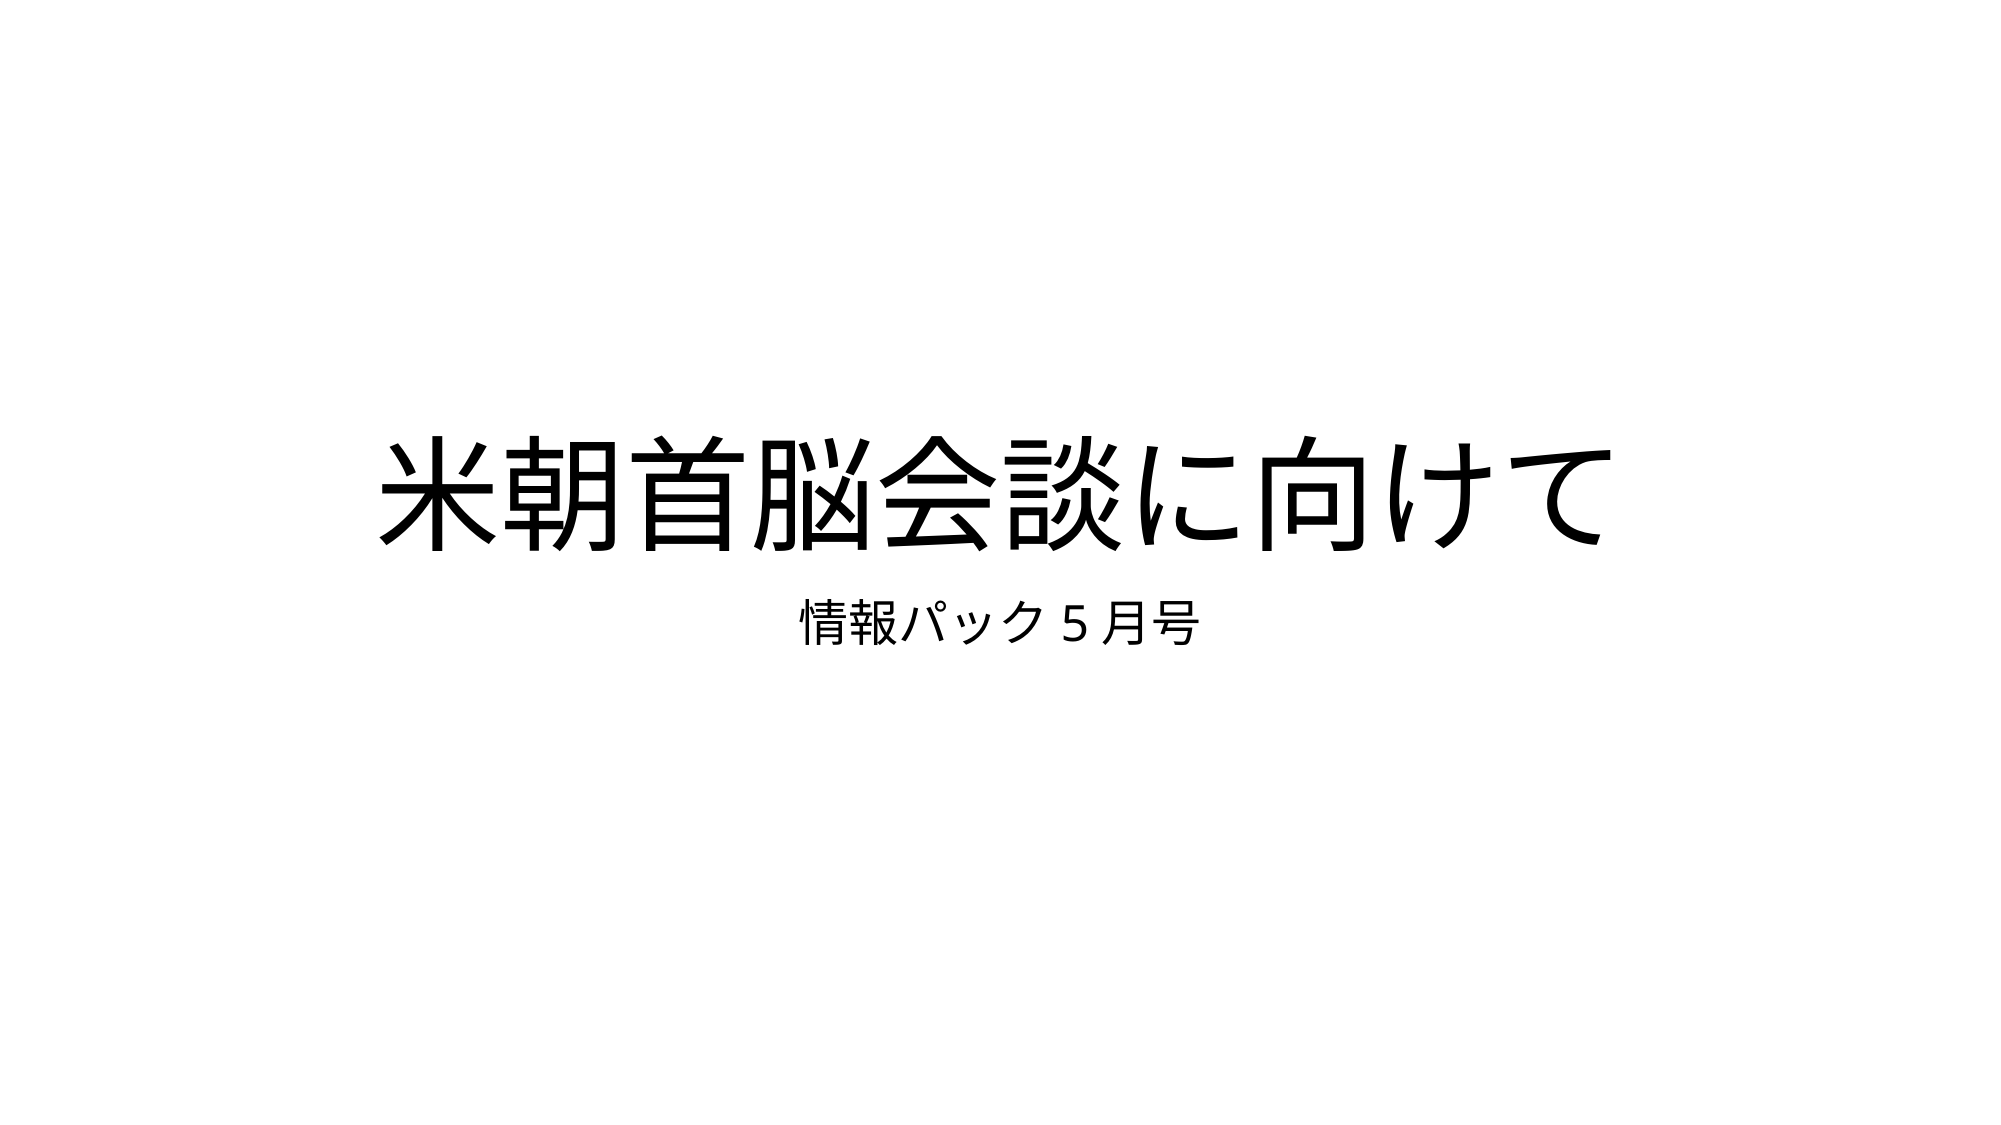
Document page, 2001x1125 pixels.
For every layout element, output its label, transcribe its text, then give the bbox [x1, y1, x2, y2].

title 米朝首脳会談に向けて [249, 184, 1750, 576]
subtitle 情報パック5月号 [249, 590, 1750, 863]
